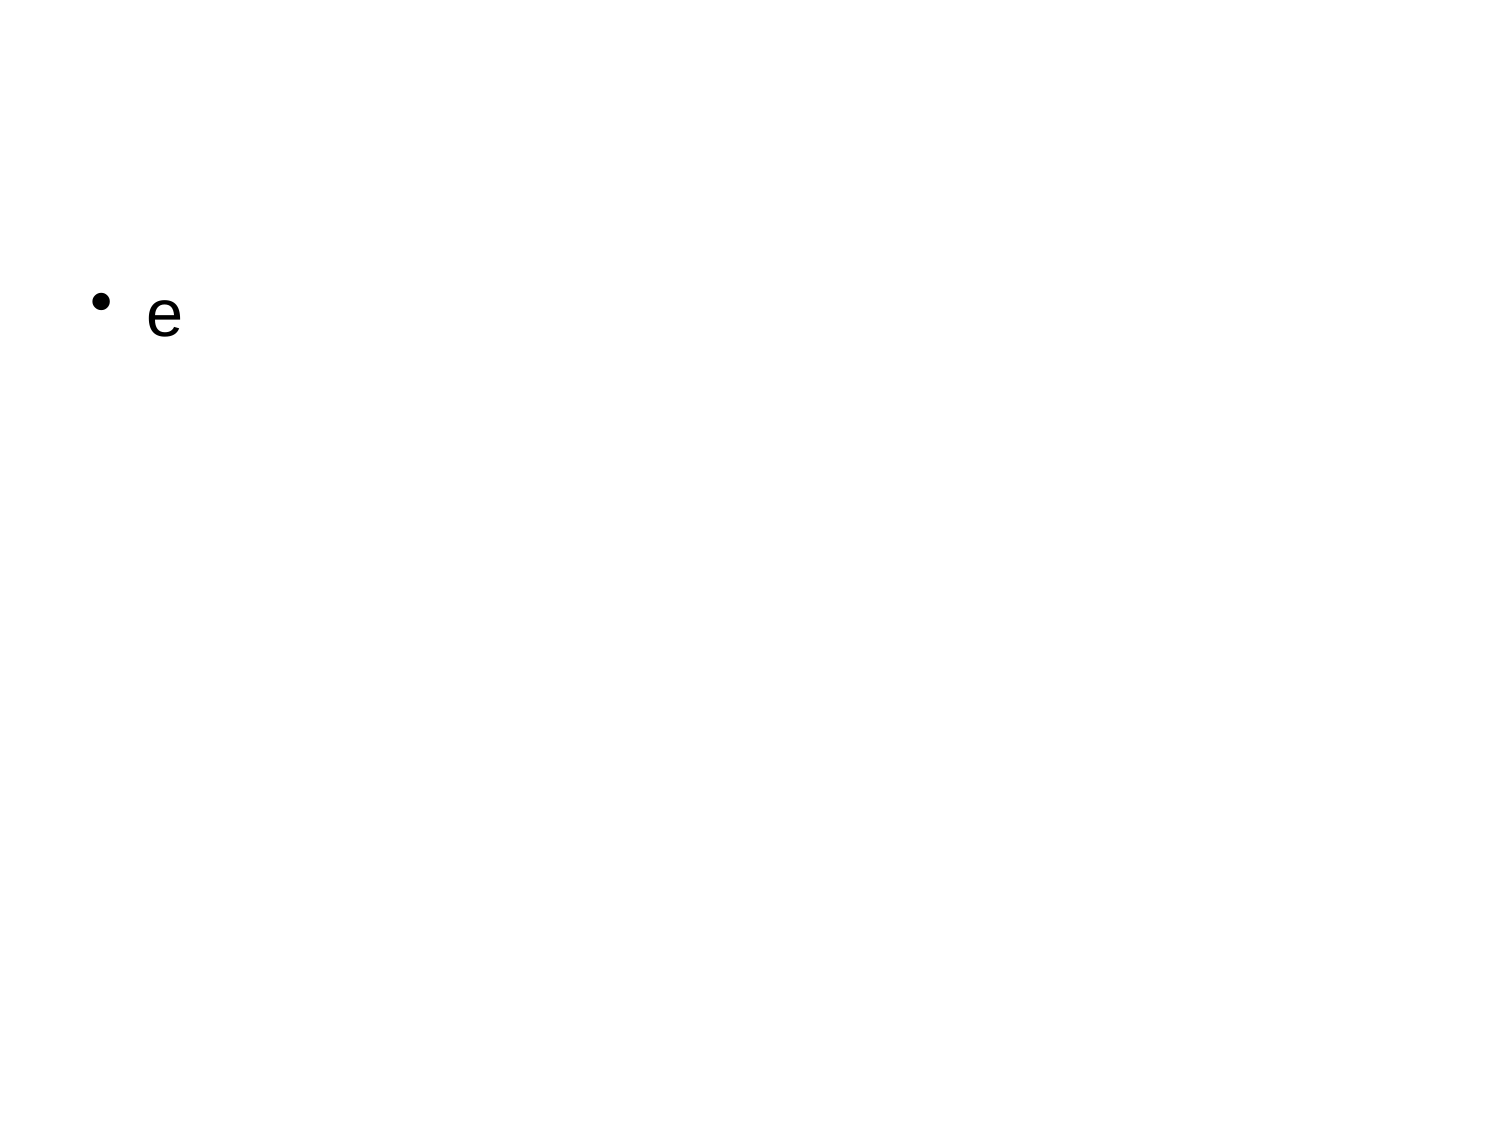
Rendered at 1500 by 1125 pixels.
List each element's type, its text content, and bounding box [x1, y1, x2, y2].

list e [75, 262, 1425, 1005]
